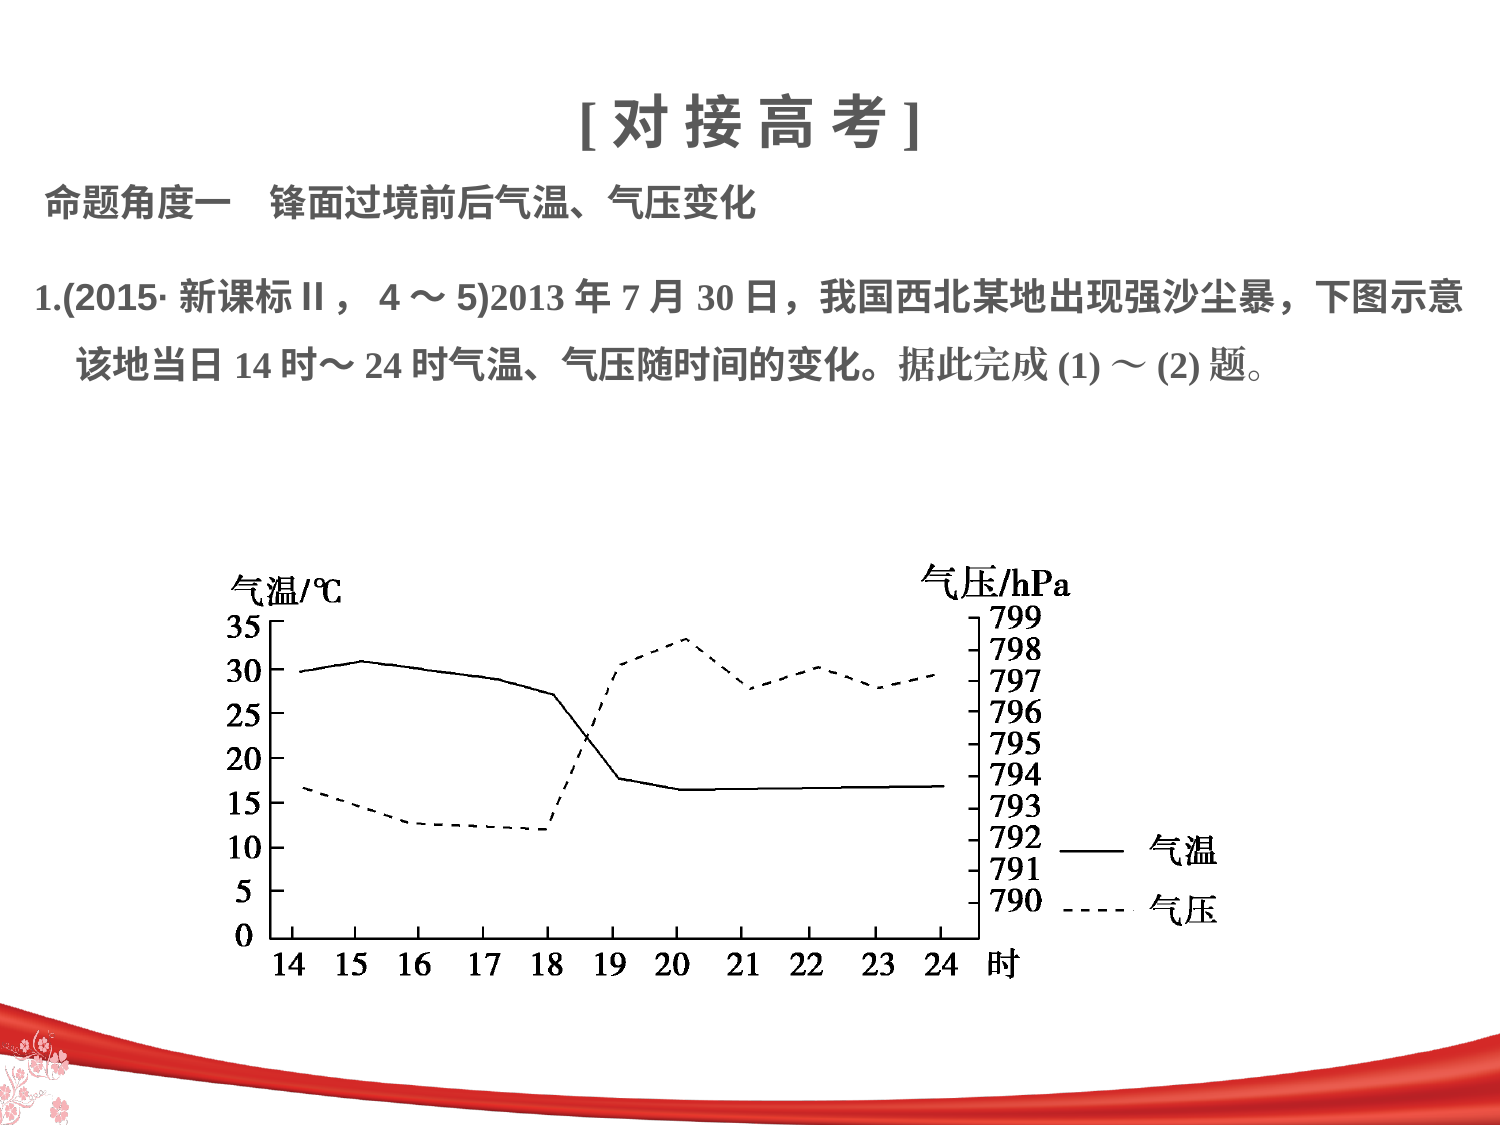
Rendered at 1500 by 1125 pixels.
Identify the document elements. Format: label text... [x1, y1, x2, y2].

text_box 1.(2015·新课标Ⅱ，4～5)2013年7月30日，我国西北某地出现强沙尘暴，下图示意该地当日14时～24时气温、气压随时间的变化。据此完成(1)～(2)题。 [19, 243, 1481, 394]
text_box 命题角度一 锋面过境前后气温、气压变化 [29, 148, 1128, 232]
picture [0, 550, 1500, 1125]
text_box [对 接 高 考] [563, 42, 937, 148]
